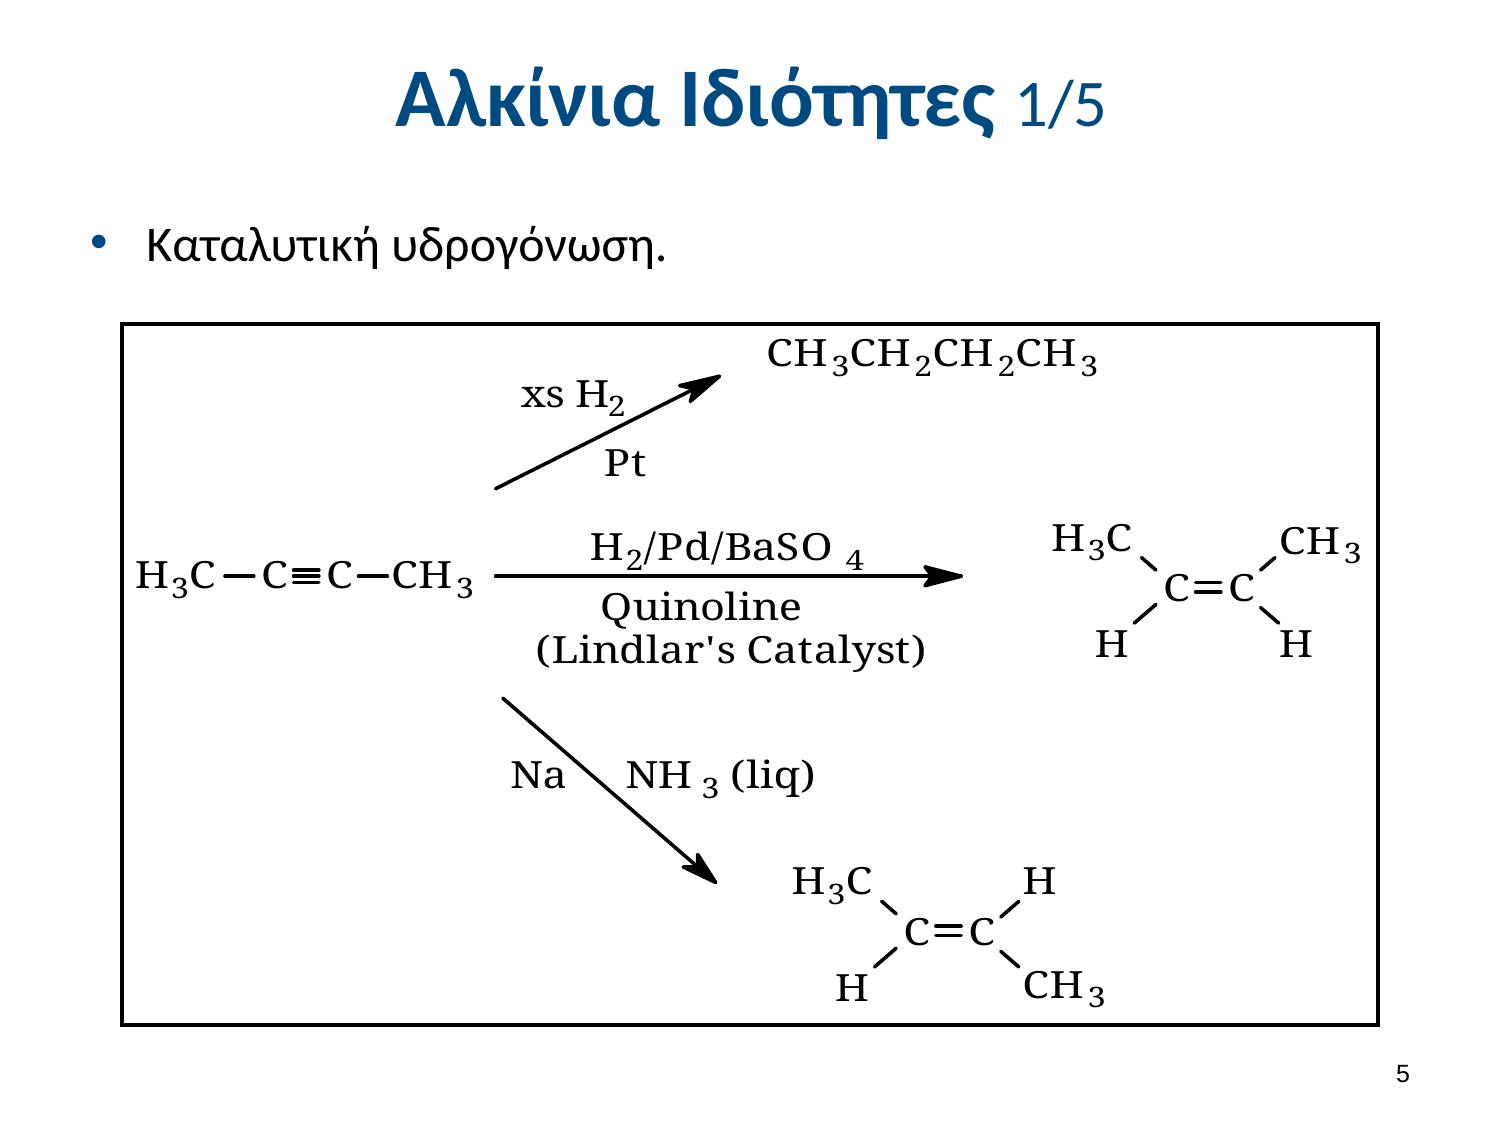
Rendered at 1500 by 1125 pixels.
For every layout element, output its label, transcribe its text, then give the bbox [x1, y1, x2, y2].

list Καταλυτική υδρογόνωση. [75, 196, 1425, 1024]
title Αλκίνια Ιδιότητες 1/5 [76, 19, 1427, 169]
picture [123, 326, 1377, 1024]
slide_number 4 [1074, 1042, 1425, 1103]
